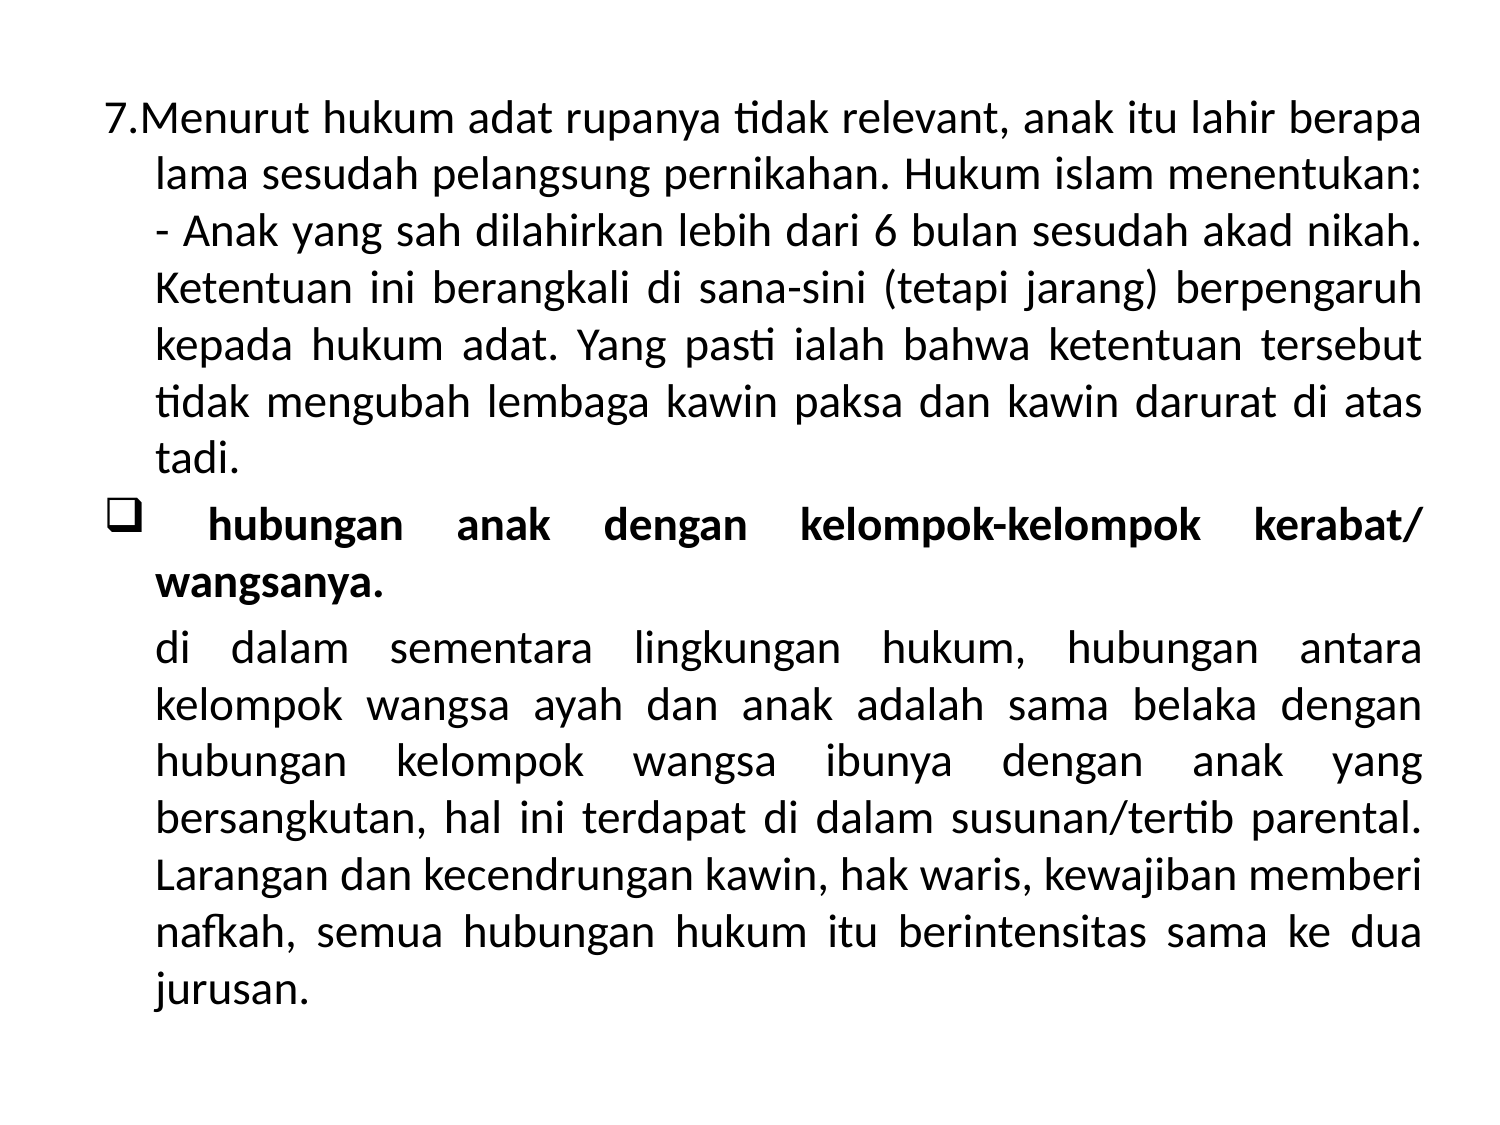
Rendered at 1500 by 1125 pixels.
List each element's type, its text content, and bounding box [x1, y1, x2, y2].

list 7.Menurut hukum adat rupanya tidak relevant, anak itu lahir berapa lama sesudah pelangsung pernikahan. Hukum islam menentukan: - Anak yang sah dilahirkan lebih dari 6 bulan sesudah akad nikah. Ketentuan ini berangkali di sana-sini (tetapi jarang) berpengaruh kepada hukum adat. Yang pasti ialah bahwa ketentuan tersebut tidak mengubah lembaga kawin paksa dan kawin darurat di atas tadi. hubungan anak dengan kelompok-kelompok kerabat/ wangsanya. di dalam sementara lingkungan hukum, hubungan antara kelompok wangsa ayah dan anak adalah sama belaka dengan hubungan kelompok wangsa ibunya dengan anak yang bersangkutan, hal ini terdapat di dalam susunan/tertib parental. Larangan dan kecendrungan kawin, hak waris, kewajiban memberi nafkah, semua hubungan hukum itu berintensitas sama ke dua jurusan. [88, 78, 1439, 1034]
